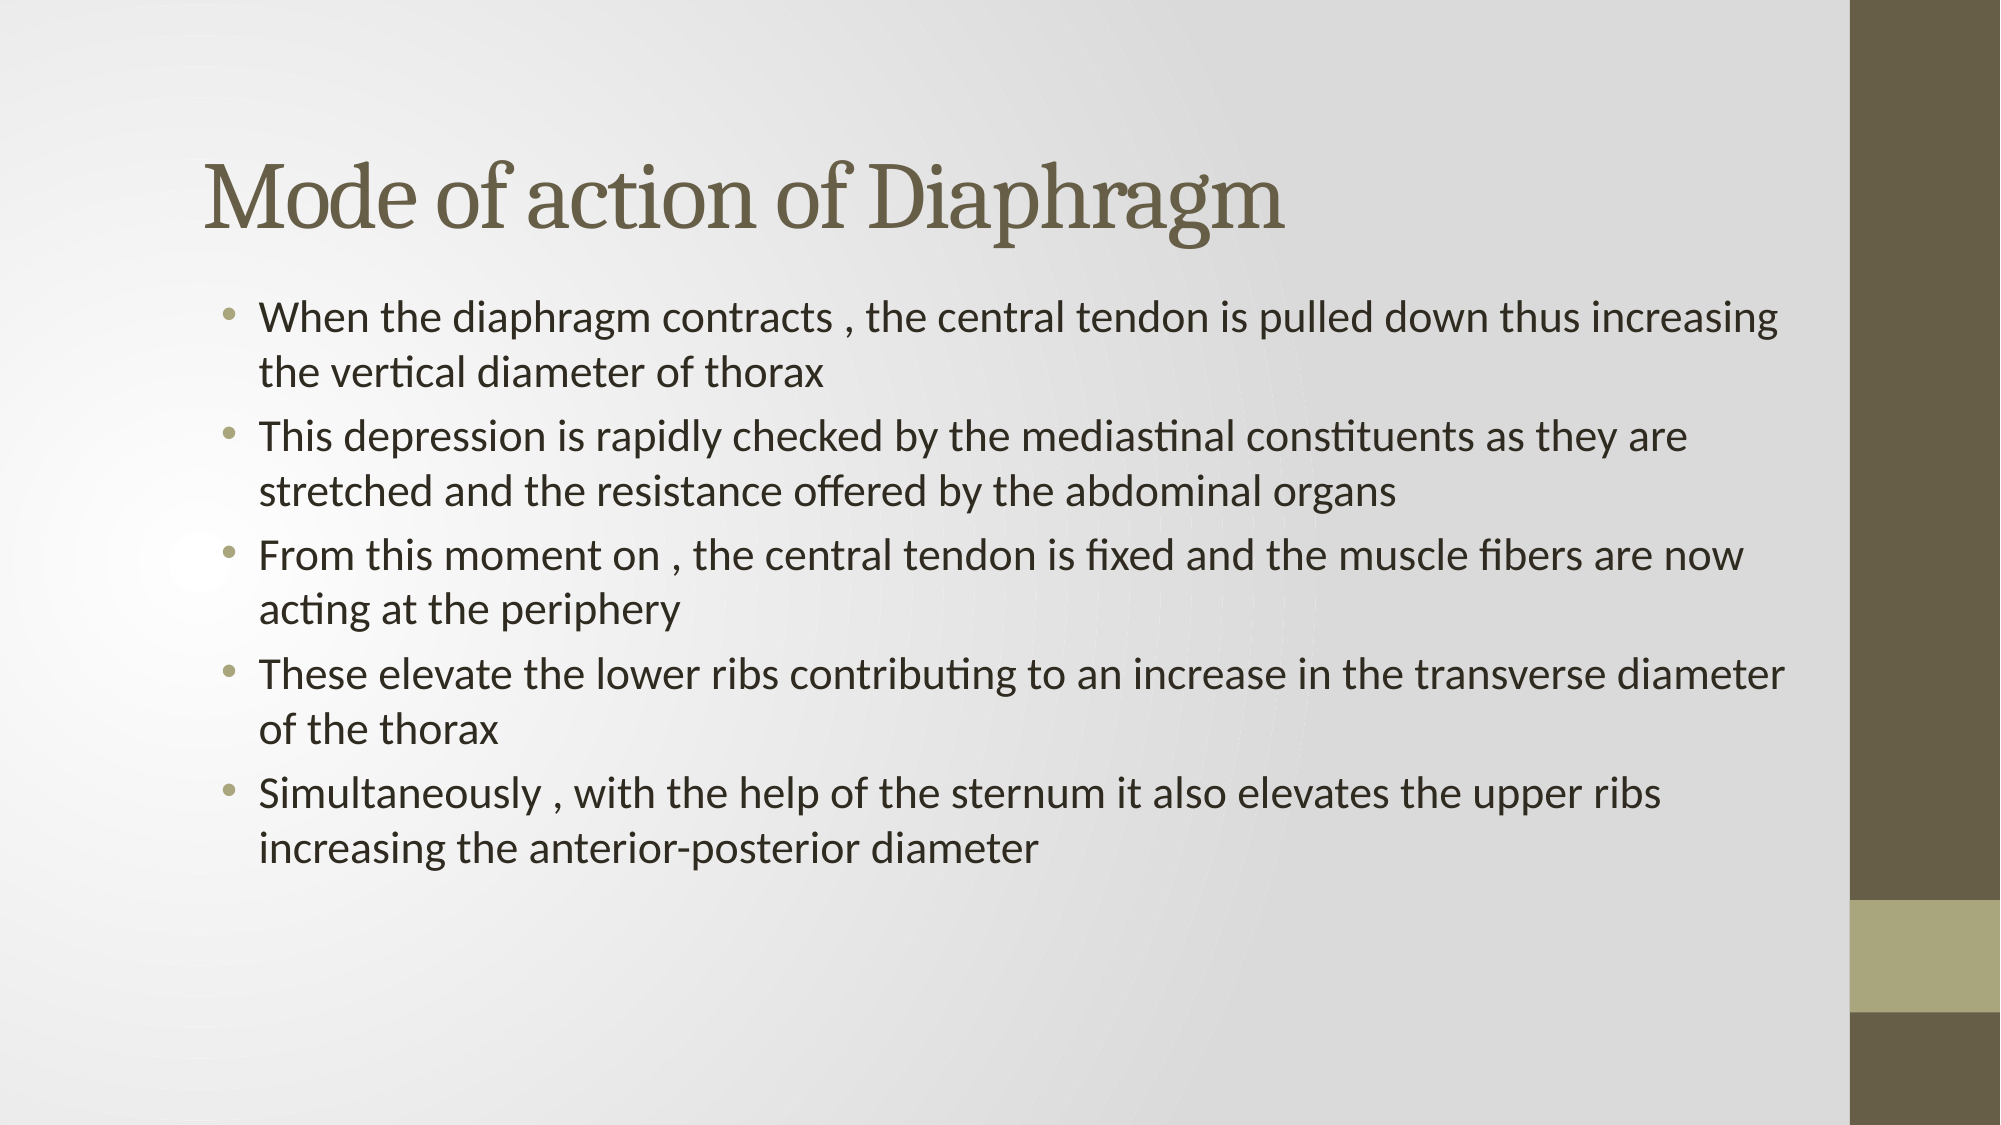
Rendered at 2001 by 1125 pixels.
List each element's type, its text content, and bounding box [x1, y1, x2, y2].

title Mode of action of Diaphragm [187, 101, 1813, 278]
list When the diaphragm contracts , the central tendon is pulled down thus increasing the vertical diameter of thorax This depression is rapidly checked by the mediastinal constituents as they are stretched and the resistance offered by the abdominal organs From this moment on , the central tendon is fixed and the muscle fibers are now acting at the periphery These elevate the lower ribs contributing to an increase in the transverse diameter of the thorax Simultaneously , with the help of the sternum it also elevates the upper ribs increasing the anterior-posterior diameter [187, 278, 1813, 1125]
